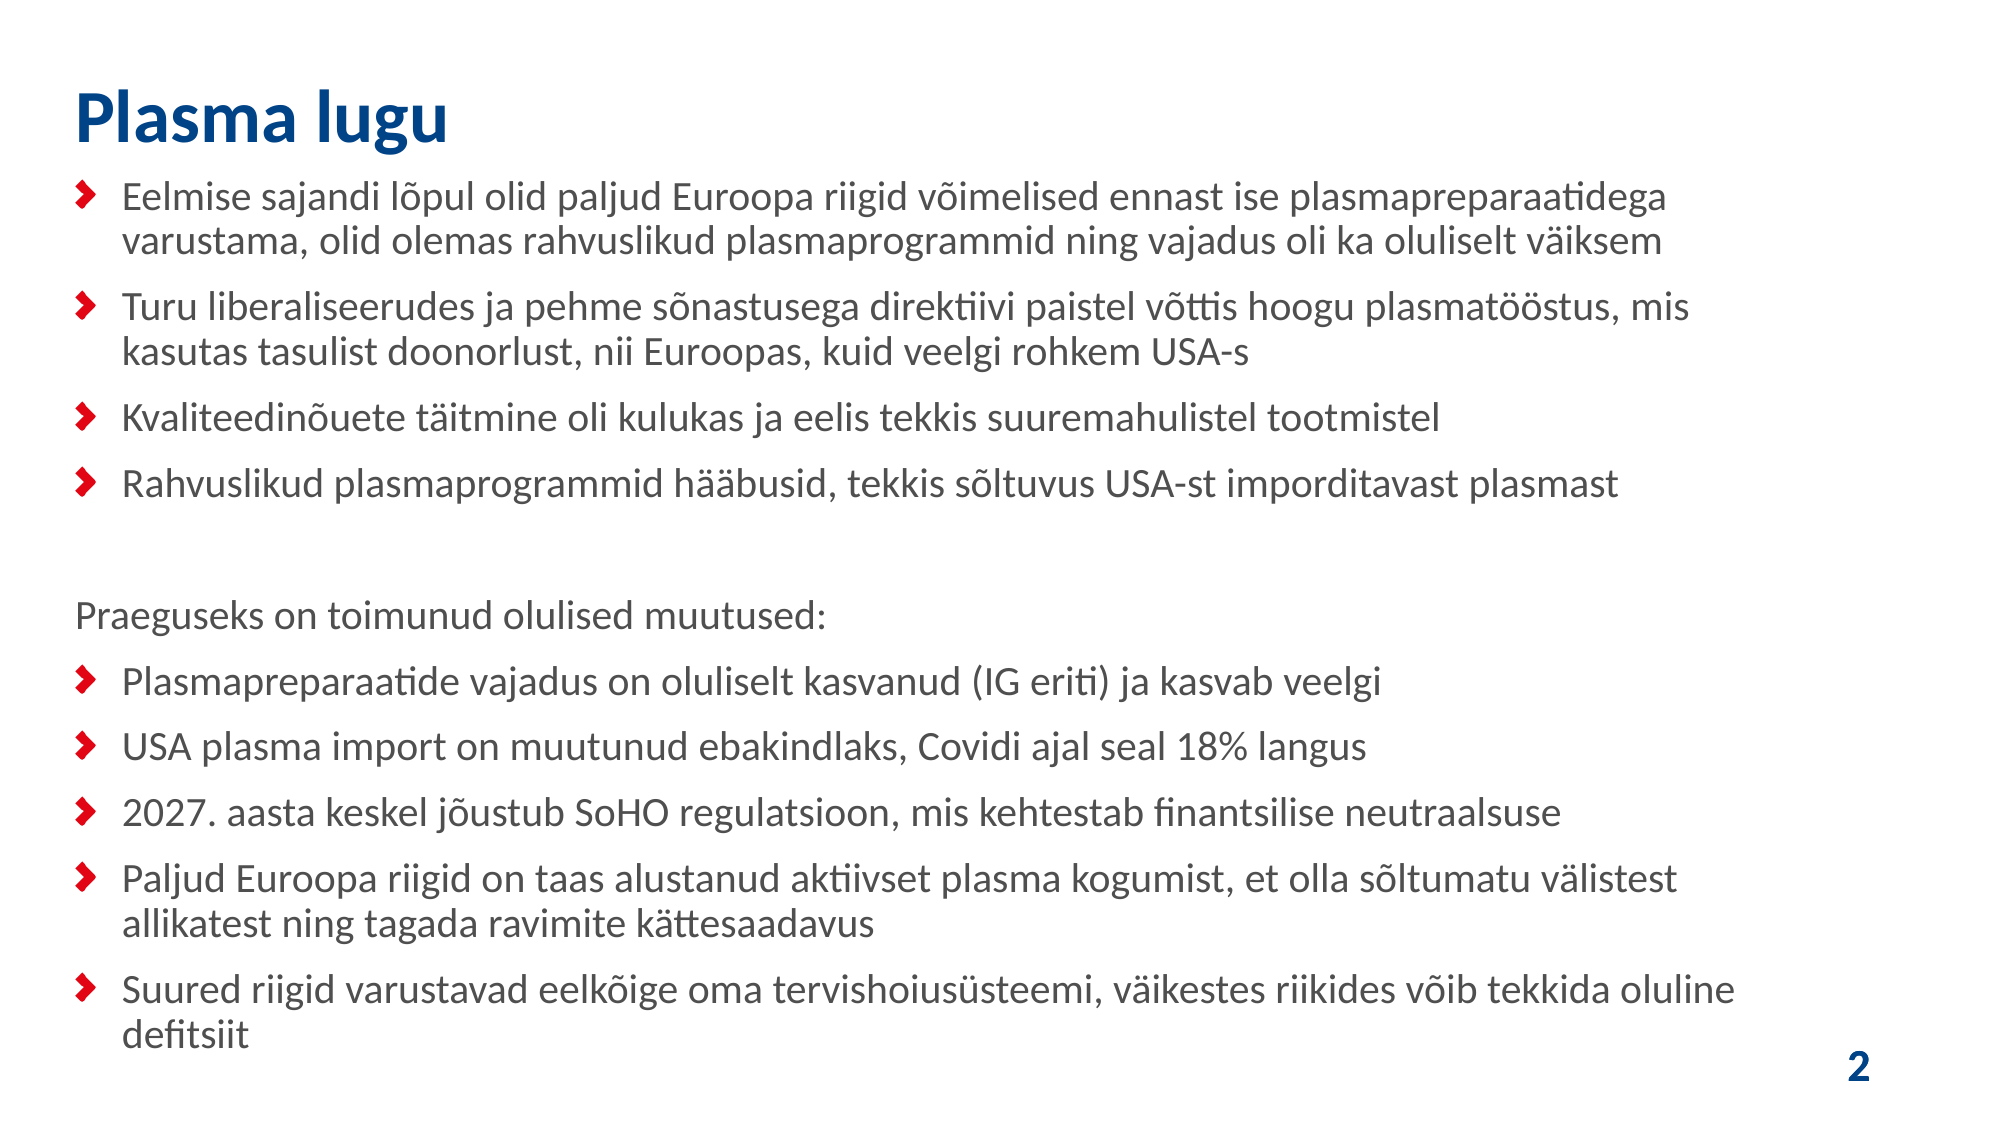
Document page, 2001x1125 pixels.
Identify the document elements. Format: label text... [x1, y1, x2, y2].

picture [75, 401, 96, 431]
picture [75, 466, 96, 497]
picture [75, 861, 96, 892]
list Plasma lugu [60, 46, 1834, 166]
picture [75, 972, 96, 1002]
picture [75, 179, 96, 209]
picture [75, 730, 96, 760]
picture [75, 290, 96, 320]
picture [75, 796, 96, 826]
picture [75, 664, 96, 694]
list Eelmise sajandi lõpul olid paljud Euroopa riigid võimelised ennast ise plasmapreparaatidega varustama, olid olemas rahvuslikud plasmaprogrammid ning vajadus oli ka oluliselt väiksem Turu liberaliseerudes ja pehme sõnastusega direktiivi paistel võttis hoogu plasmatööstus, mis kasutas tasulist doonorlust, nii Euroopas, kuid veelgi rohkem USA-s Kvaliteedinõuete täitmine oli kulukas ja eelis tekkis suuremahulistel tootmistel Rahvuslikud plasmaprogrammid hääbusid, tekkis sõltuvus USA-st imporditavast plasmast Praeguseks on toimunud olulised muutused: Plasmapreparaatide vajadus on oluliselt kasvanud (IG eriti) ja kasvab veelgi USA plasma import on muutunud ebakindlaks, Covidi ajal seal 18% langus 2027. aasta keskel jõustub SoHO regulatsioon, mis kehtestab finantsilise neutraalsuse Paljud Euroopa riigid on taas alustanud aktiivset plasma kogumist, et olla sõltumatu välistest allikatest ning tagada ravimite kättesaadavus Suured riigid varustavad eelkõige oma tervishoiusüsteemi, väikestes riikides võib tekkida oluline defitsiit [60, 166, 1834, 1039]
